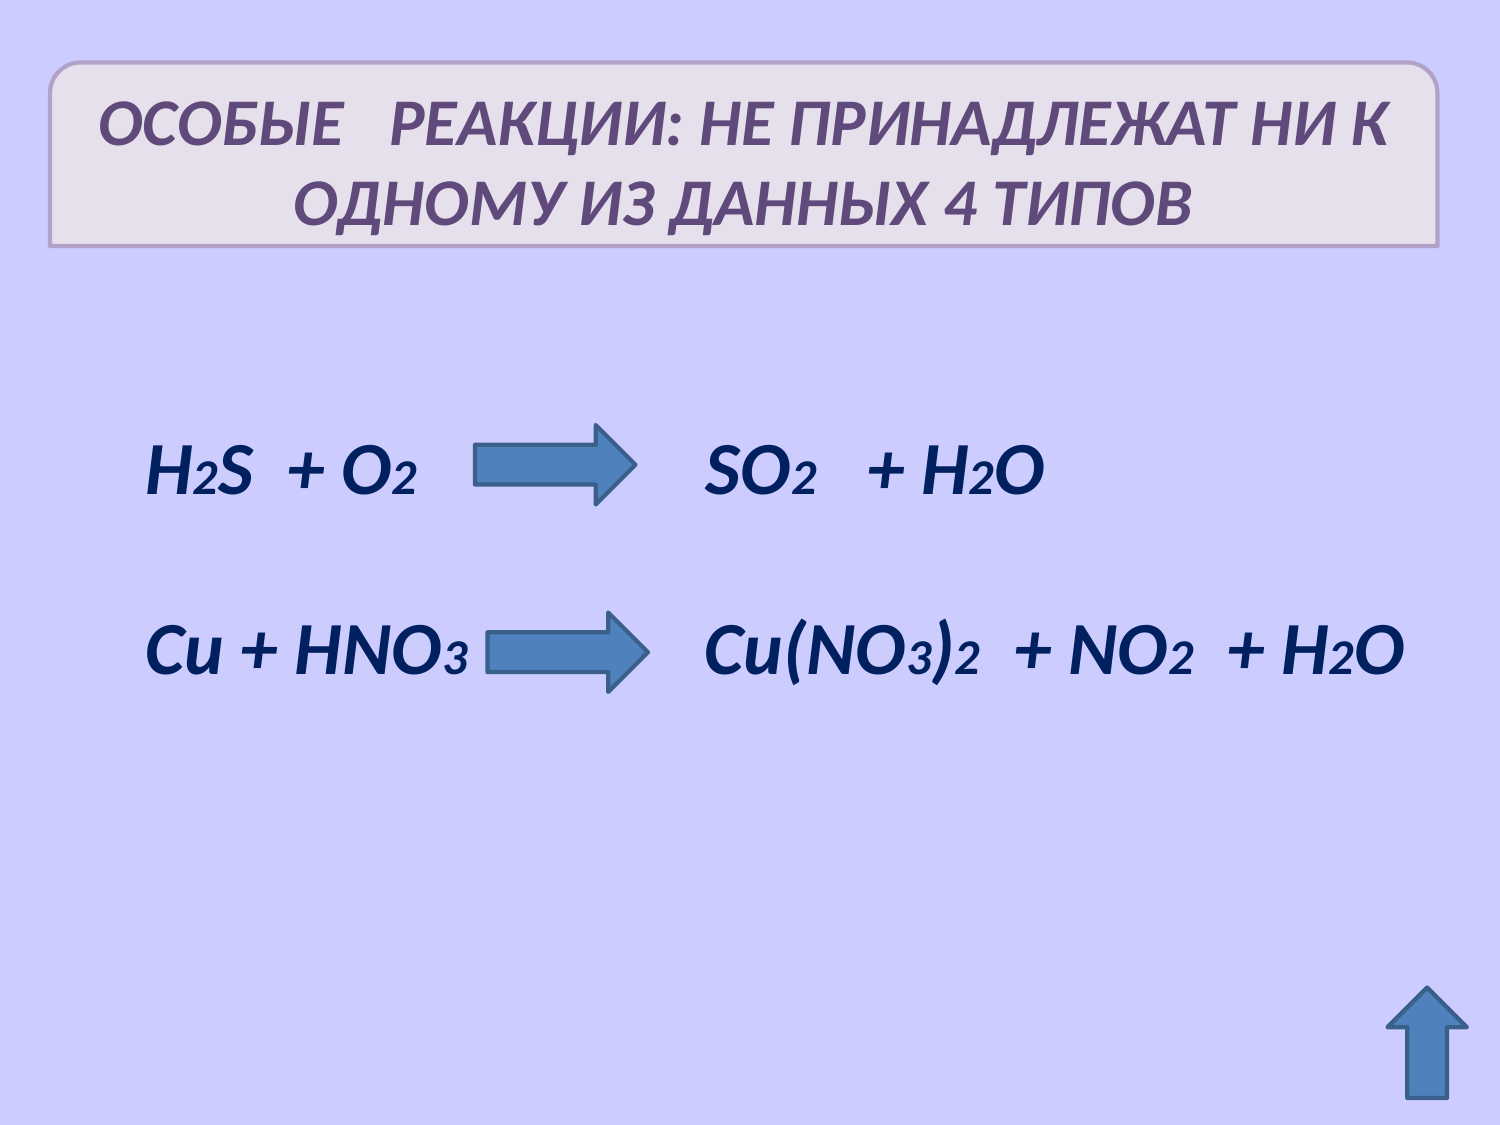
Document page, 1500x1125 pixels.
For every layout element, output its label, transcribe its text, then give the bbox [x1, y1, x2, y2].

text_box H2S + O2 SO2 + H2O Cu + HNO3 Cu(NO3)2 + NO2 + H2O [130, 412, 1420, 788]
text_box ОСОБЫЕ РЕАКЦИИ: НЕ ПРИНАДЛЕЖАТ НИ К ОДНОМУ ИЗ ДАННЫХ 4 ТИПОВ [47, 60, 1440, 249]
text_box [485, 610, 651, 694]
text_box [1385, 985, 1469, 1101]
text_box [472, 423, 638, 507]
